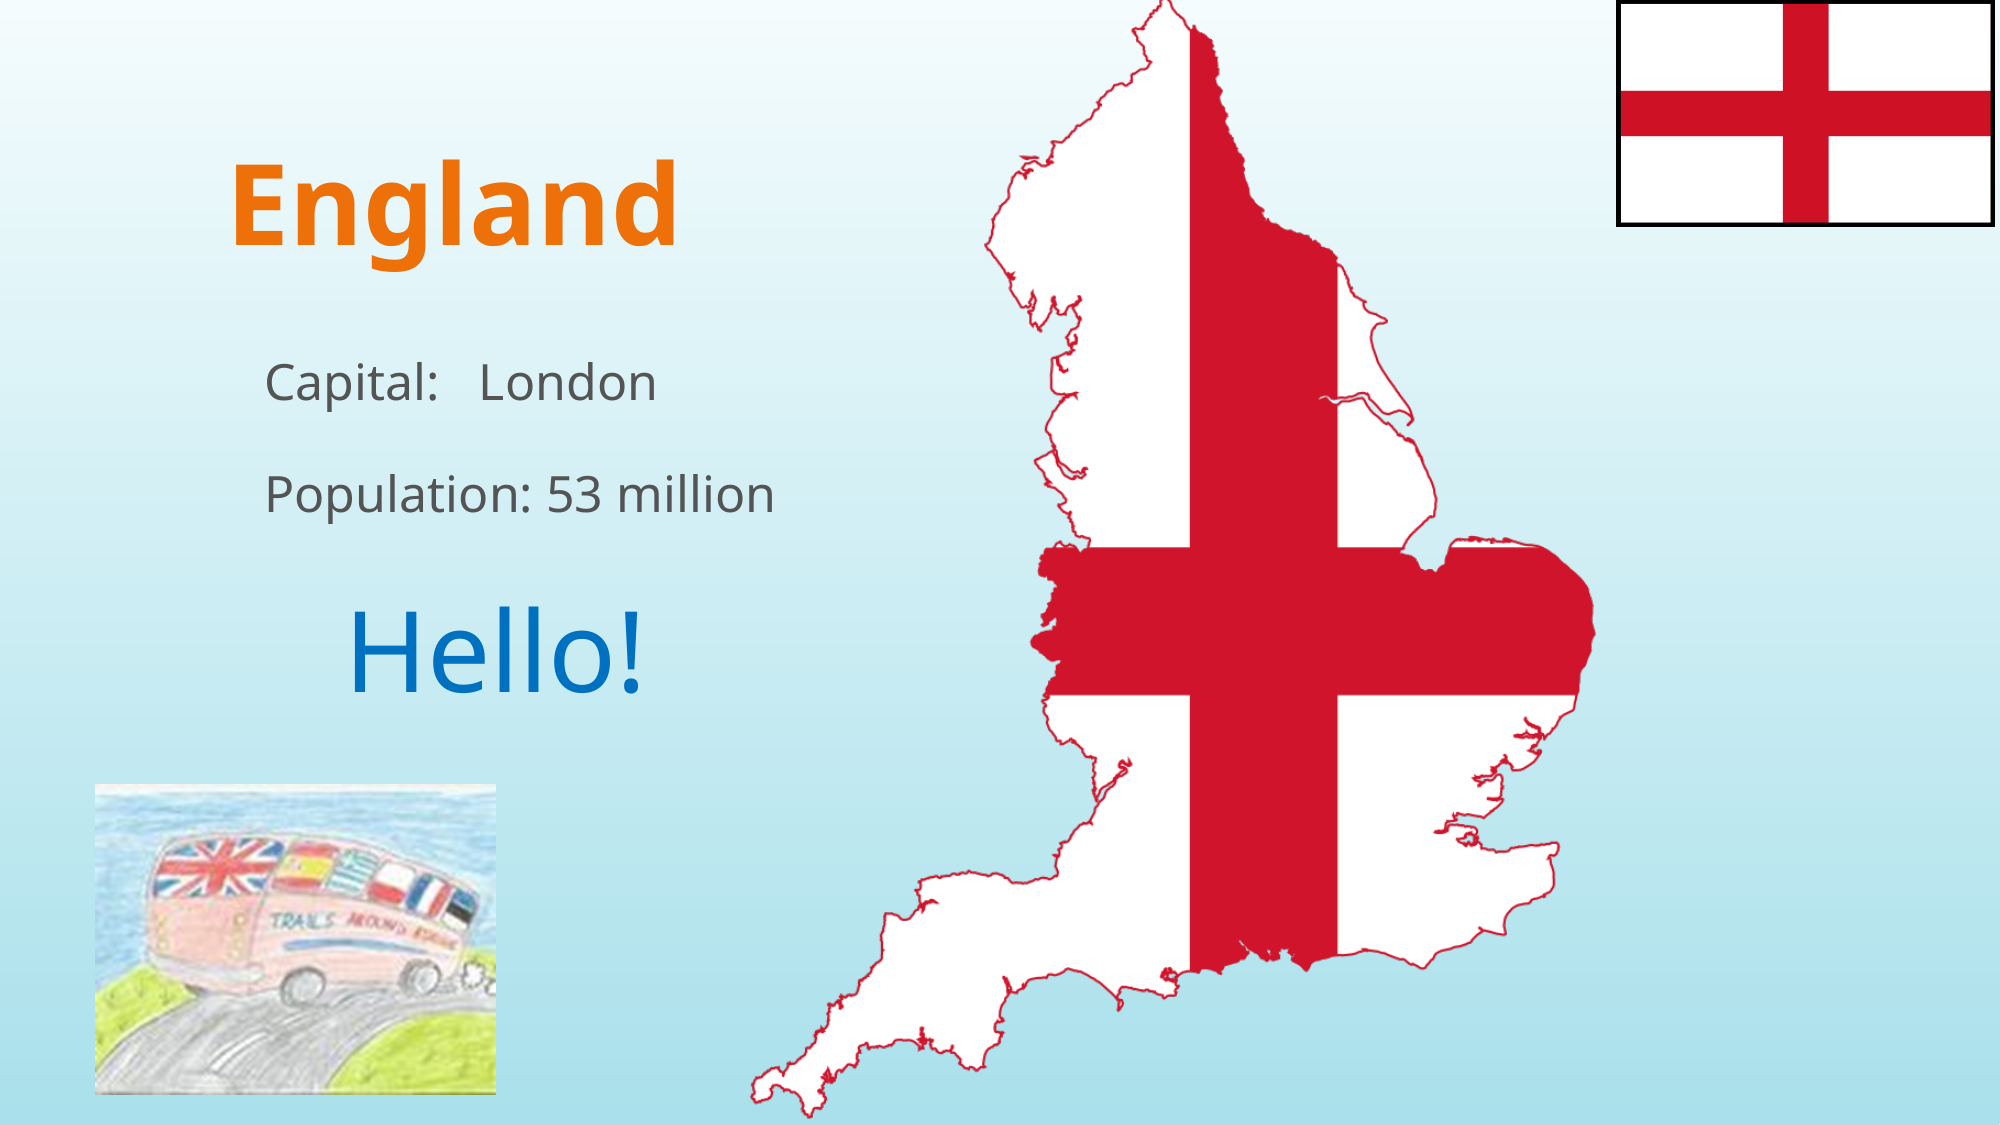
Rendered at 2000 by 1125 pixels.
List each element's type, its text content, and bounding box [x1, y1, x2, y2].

picture [749, 0, 1597, 1120]
text_box England [211, 124, 698, 275]
picture [1616, 0, 1995, 227]
text_box Population: 53 million [249, 462, 749, 532]
text_box Hello! [329, 572, 663, 723]
text_box Capital: London [249, 349, 749, 462]
picture [95, 784, 496, 1095]
